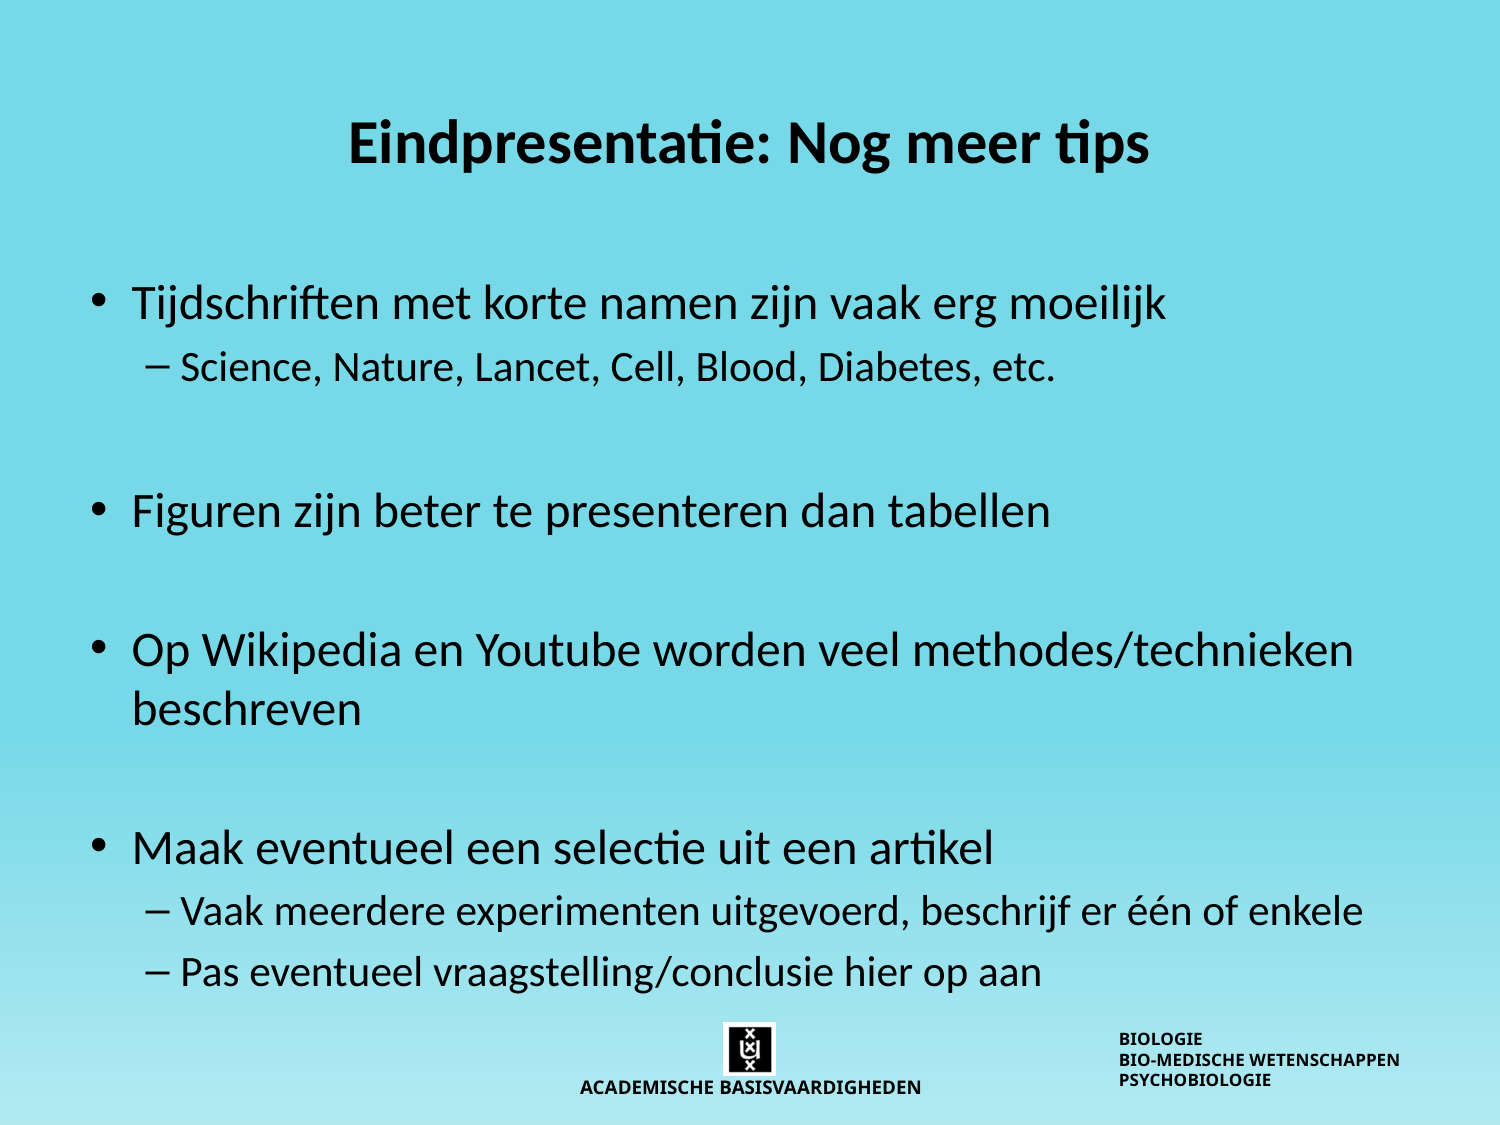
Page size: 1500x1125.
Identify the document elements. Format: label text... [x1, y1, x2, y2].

title Eindpresentatie: Nog meer tips [75, 45, 1425, 233]
picture [723, 1022, 776, 1076]
list Tijdschriften met korte namen zijn vaak erg moeilijk Science, Nature, Lancet, Cell, Blood, Diabetes, etc. Figuren zijn beter te presenteren dan tabellen Op Wikipedia en Youtube worden veel methodes/technieken beschreven Maak eventueel een selectie uit een artikel Vaak meerdere experimenten uitgevoerd, beschrijf er één of enkele Pas eventueel vraagstelling/conclusie hier op aan [75, 262, 1425, 1005]
